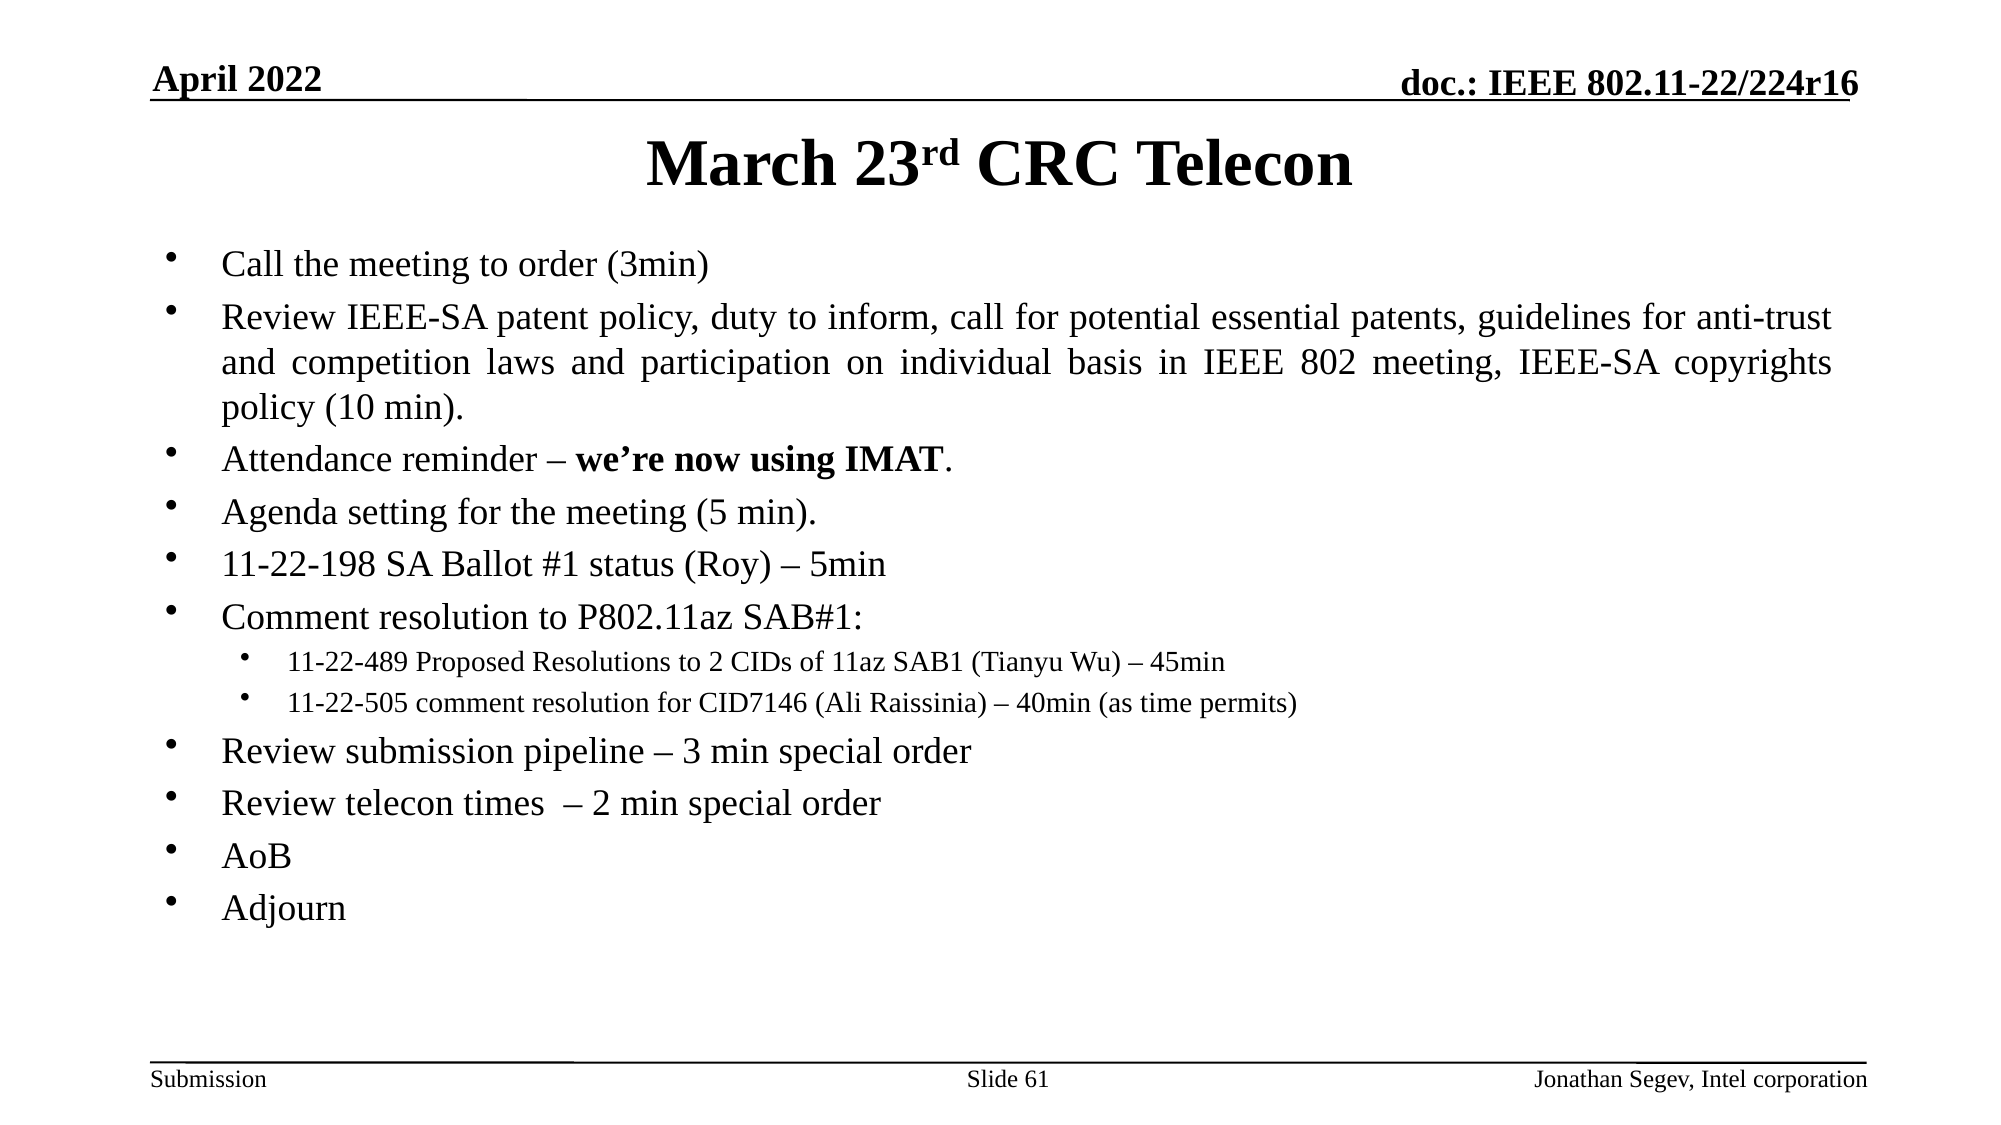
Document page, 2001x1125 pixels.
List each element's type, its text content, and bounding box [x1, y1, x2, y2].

list Call the meeting to order (3min) Review IEEE-SA patent policy, duty to inform, call for potential essential patents, guidelines for anti-trust and competition laws and participation on individual basis in IEEE 802 meeting, IEEE-SA copyrights policy (10 min). Attendance reminder – we’re now using IMAT. Agenda setting for the meeting (5 min). 11-22-198 SA Ballot #1 status (Roy) – 5min Comment resolution to P802.11az SAB#1: 11-22-489 Proposed Resolutions to 2 CIDs of 11az SAB1 (Tianyu Wu) – 45min 11-22-505 comment resolution for CID7146 (Ali Raissinia) – 40min (as time permits) Review submission pipeline – 3 min special order Review telecon times – 2 min special order AoB Adjourn [149, 231, 1850, 1000]
slide_number Slide 61 [950, 1061, 1067, 1123]
footer Jonathan Segev, Intel corporation [1171, 1061, 1869, 1093]
title March 23rd CRC Telecon [149, 112, 1850, 205]
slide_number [152, 54, 563, 100]
